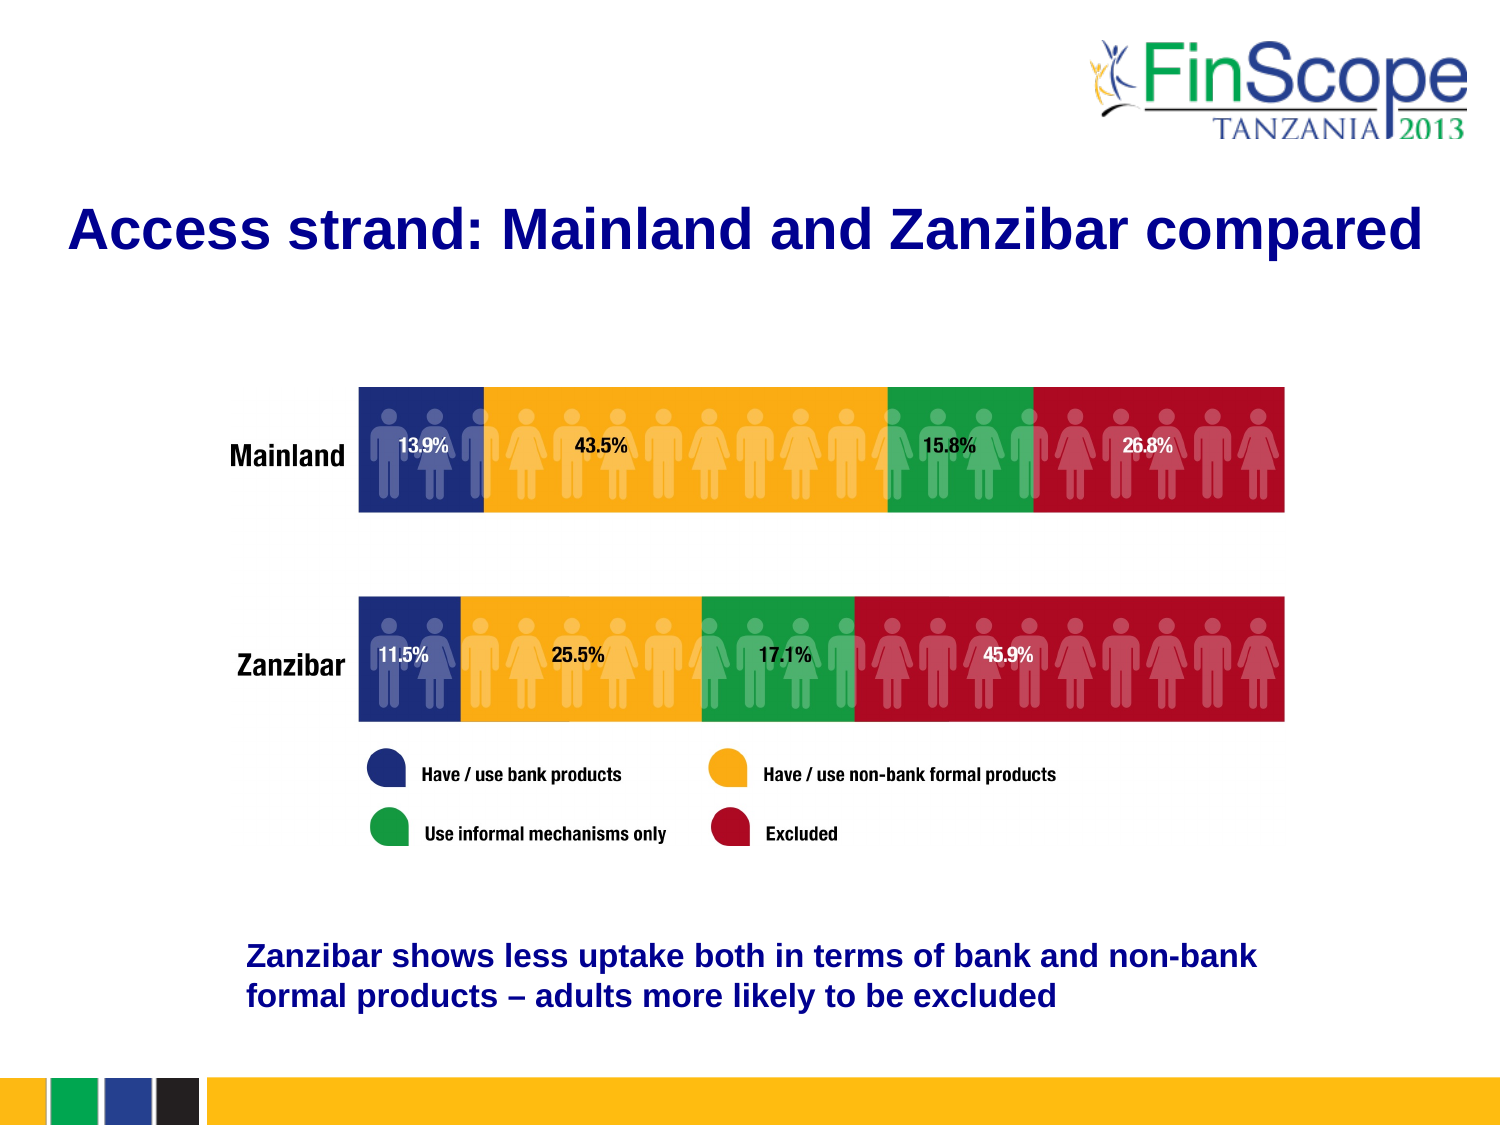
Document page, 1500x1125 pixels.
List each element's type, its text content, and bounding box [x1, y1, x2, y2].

picture [1089, 40, 1468, 139]
picture [230, 387, 1286, 846]
text_box Access strand: Mainland and Zanzibar compared [25, 184, 1467, 269]
text_box [207, 1077, 1500, 1125]
text_box Zanzibar shows less uptake both in terms of bank and non-bank formal products – adults more likely to be excluded [231, 927, 1336, 1022]
picture [0, 1078, 200, 1125]
